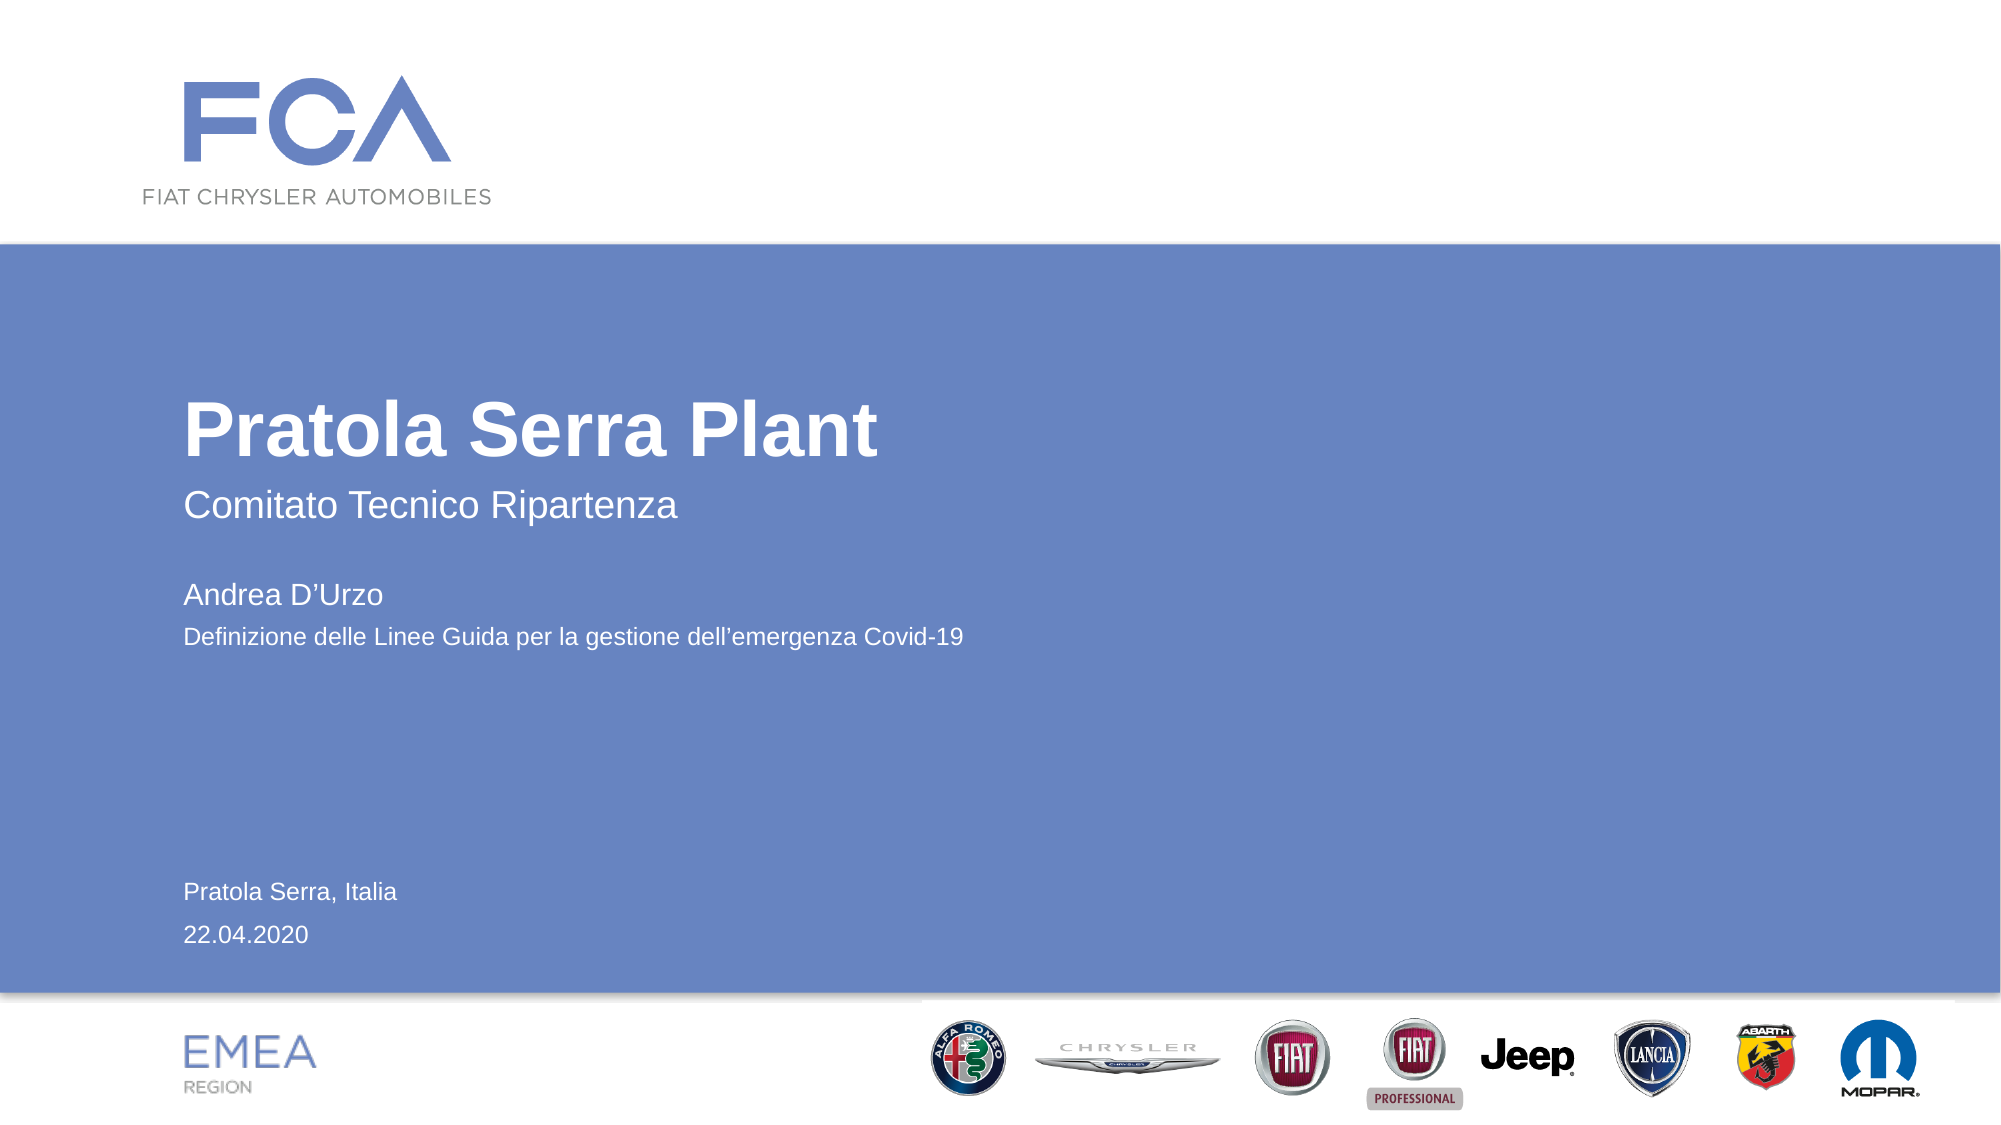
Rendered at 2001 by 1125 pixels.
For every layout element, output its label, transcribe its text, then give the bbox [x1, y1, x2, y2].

list Comitato Tecnico Ripartenza [183, 484, 1900, 536]
list Definizione delle Linee Guida per la gestione dell’emergenza Covid-19 [183, 622, 1139, 662]
list Pratola Serra Plant [183, 388, 1900, 482]
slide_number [183, 918, 1139, 960]
list Andrea D’Urzo [183, 578, 1139, 619]
picture [181, 1029, 319, 1096]
list Pratola Serra, Italia [183, 877, 1139, 915]
picture [133, 68, 500, 215]
picture [922, 995, 1955, 1124]
